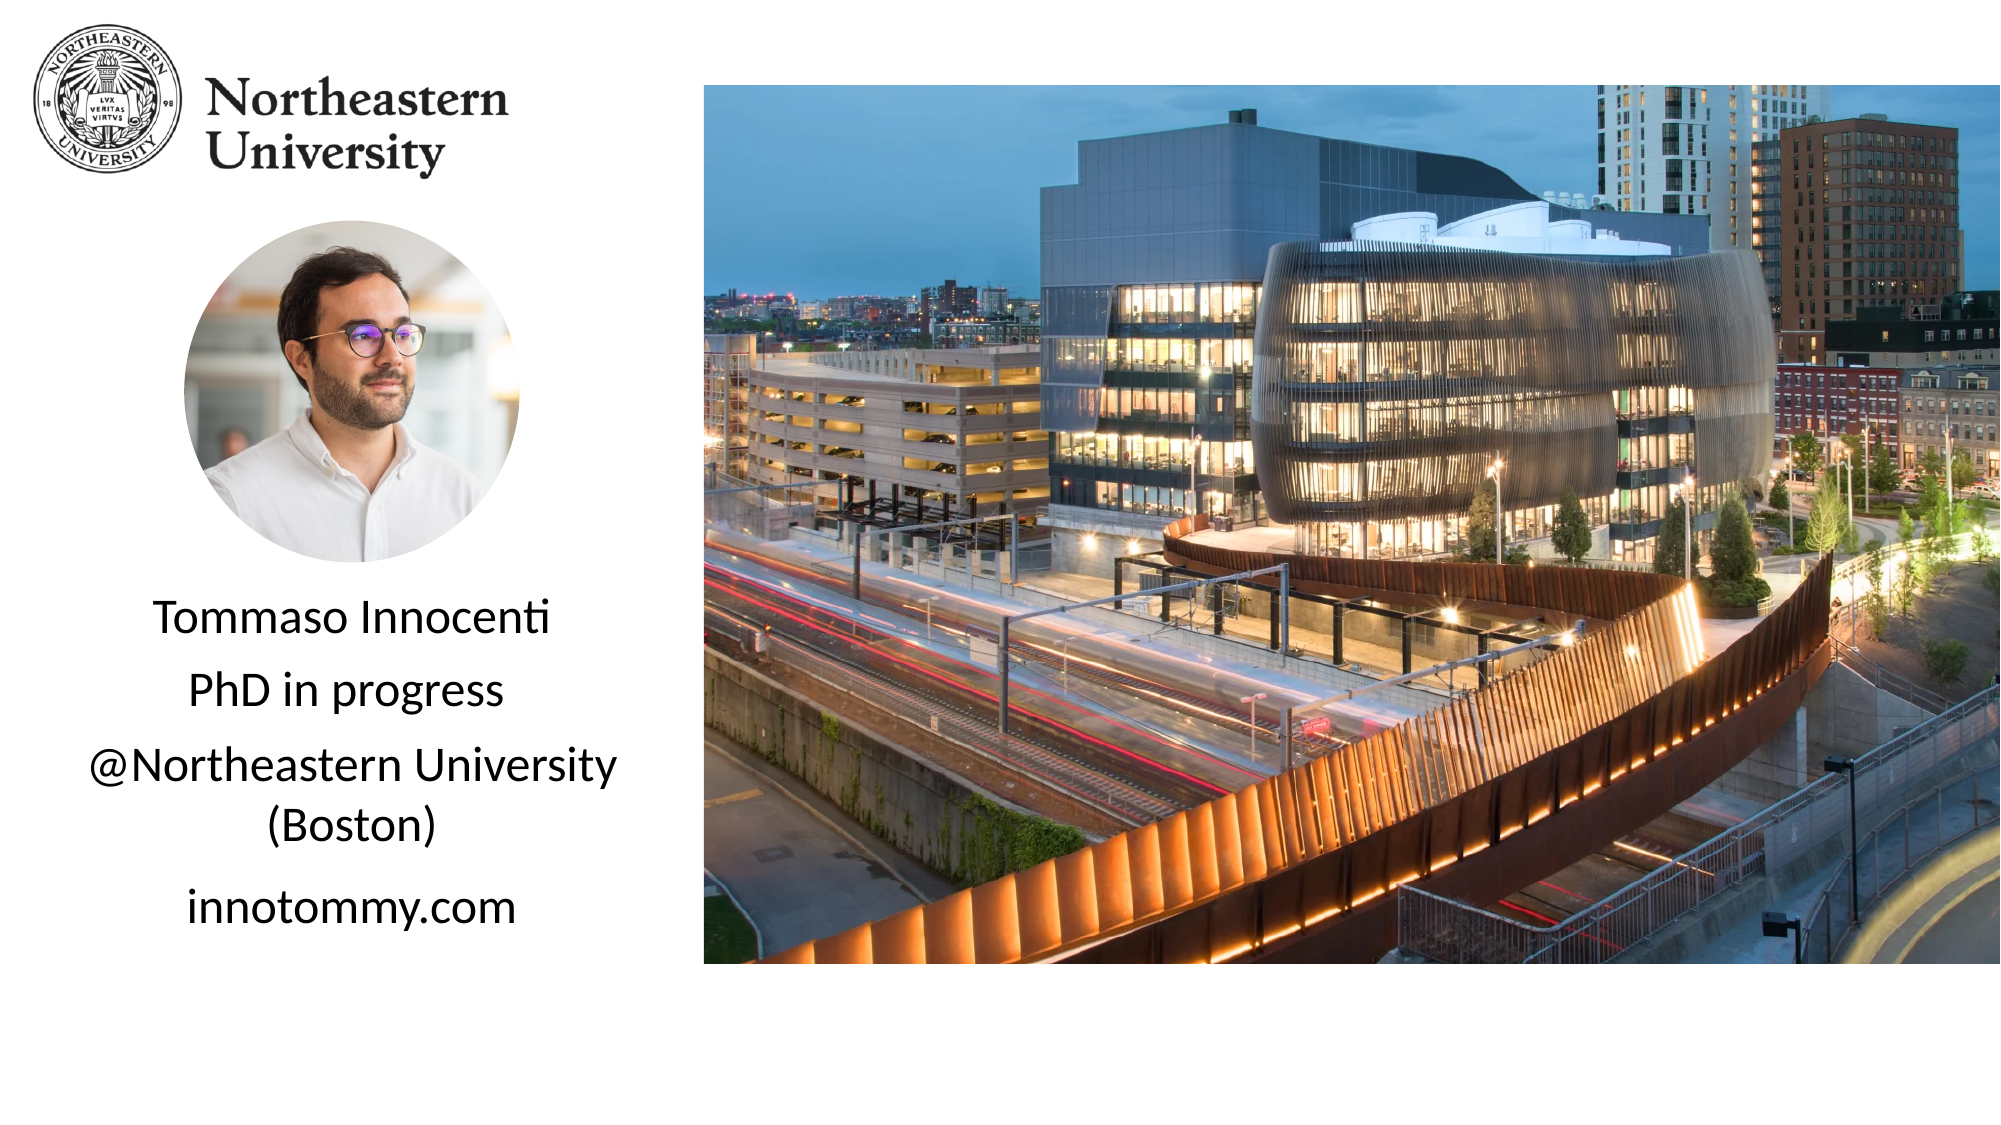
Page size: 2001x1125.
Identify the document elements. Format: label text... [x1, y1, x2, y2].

text_box Tommaso Innocenti [137, 575, 566, 651]
text_box @Northeastern University (Boston) [71, 724, 633, 860]
text_box innotommy.com [171, 866, 532, 942]
picture [0, 0, 538, 563]
text_box PhD in progress [173, 649, 531, 724]
picture [703, 85, 2000, 964]
